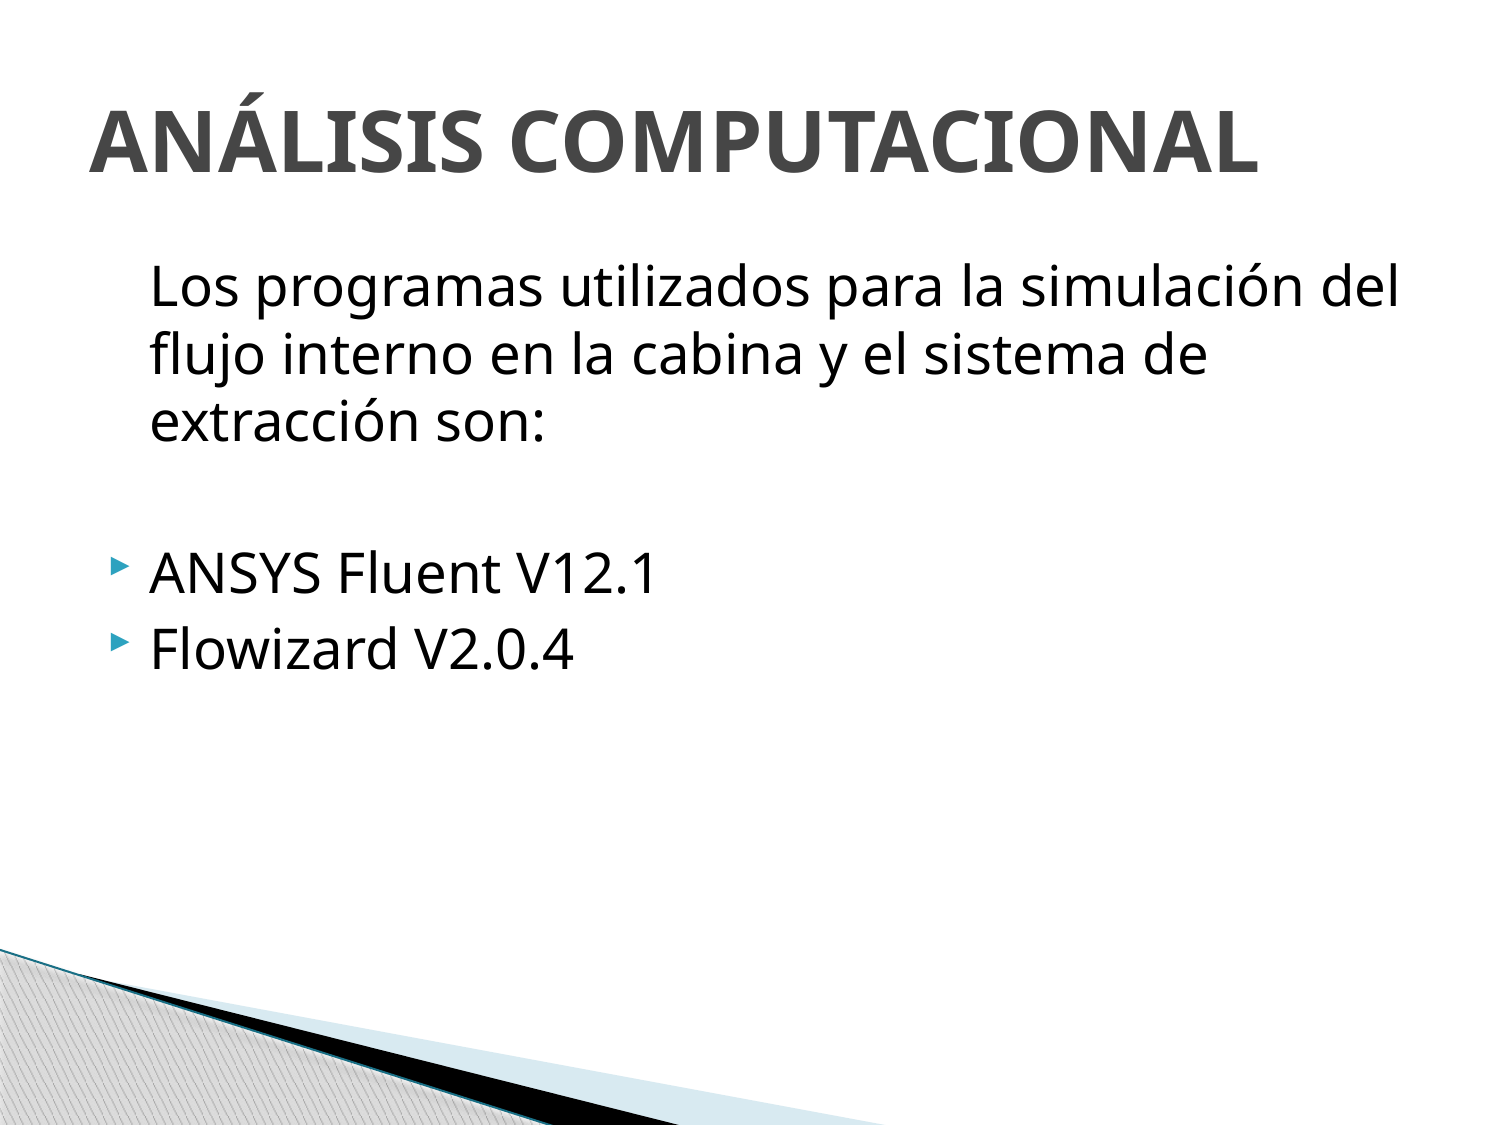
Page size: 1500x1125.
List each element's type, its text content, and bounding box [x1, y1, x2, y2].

title ANÁLISIS COMPUTACIONAL [75, 45, 1425, 233]
list Los programas utilizados para la simulación del flujo interno en la cabina y el sistema de extracción son: ANSYS Fluent V12.1 Flowizard V2.0.4 [75, 243, 1425, 986]
